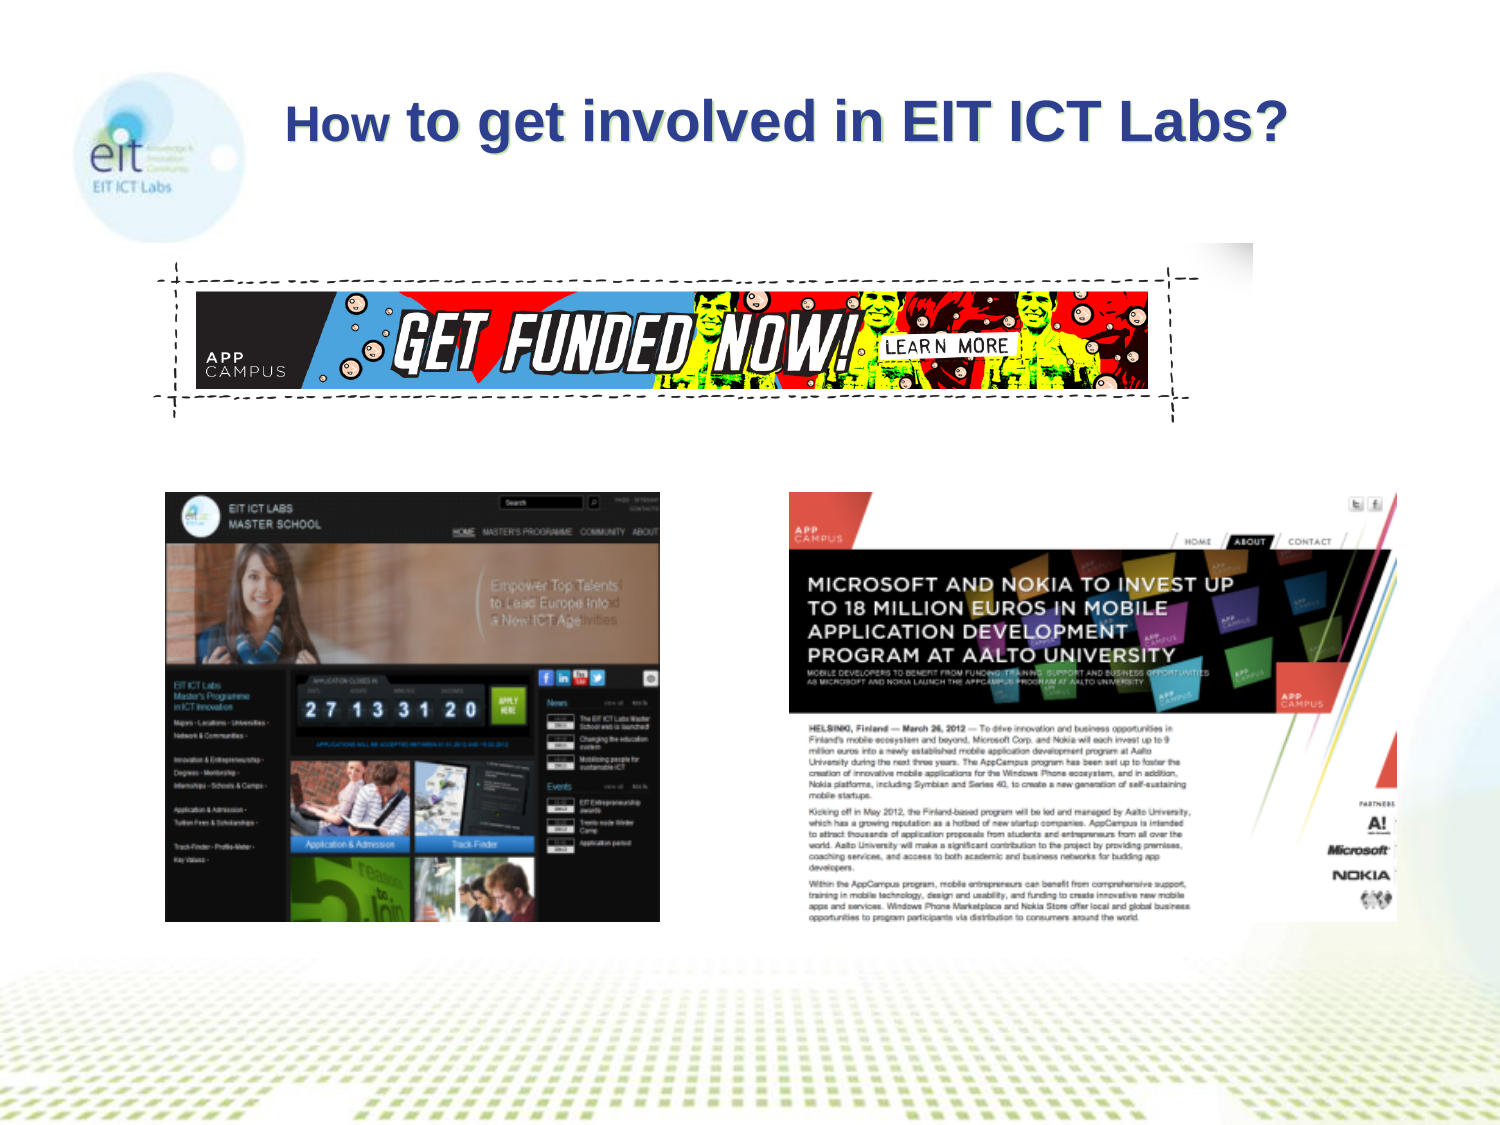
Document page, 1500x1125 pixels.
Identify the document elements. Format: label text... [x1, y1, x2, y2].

picture [0, 0, 1500, 1125]
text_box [94, 243, 1398, 922]
title How to get involved in EIT ICT Labs? [284, 54, 1302, 183]
